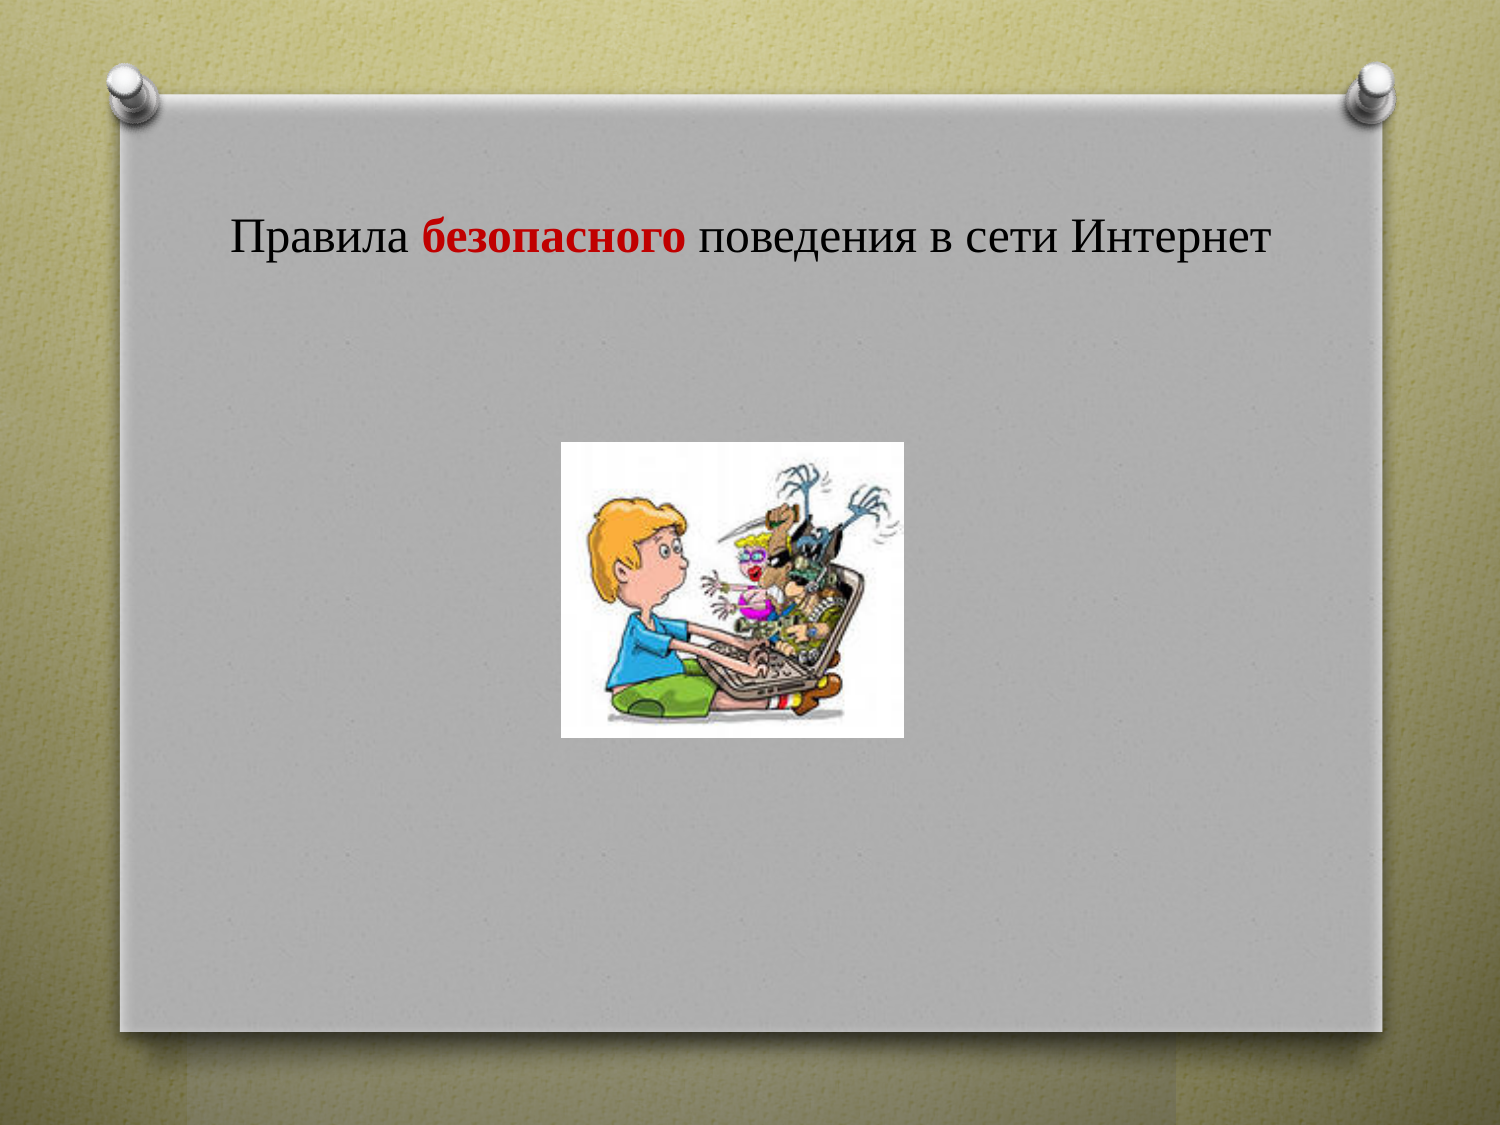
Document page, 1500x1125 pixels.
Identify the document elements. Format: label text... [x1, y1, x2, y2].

picture [1317, 35, 1439, 156]
title Правила безопасного поведения в сети Интернет [179, 134, 1323, 332]
picture [75, 29, 198, 153]
picture [560, 442, 904, 738]
